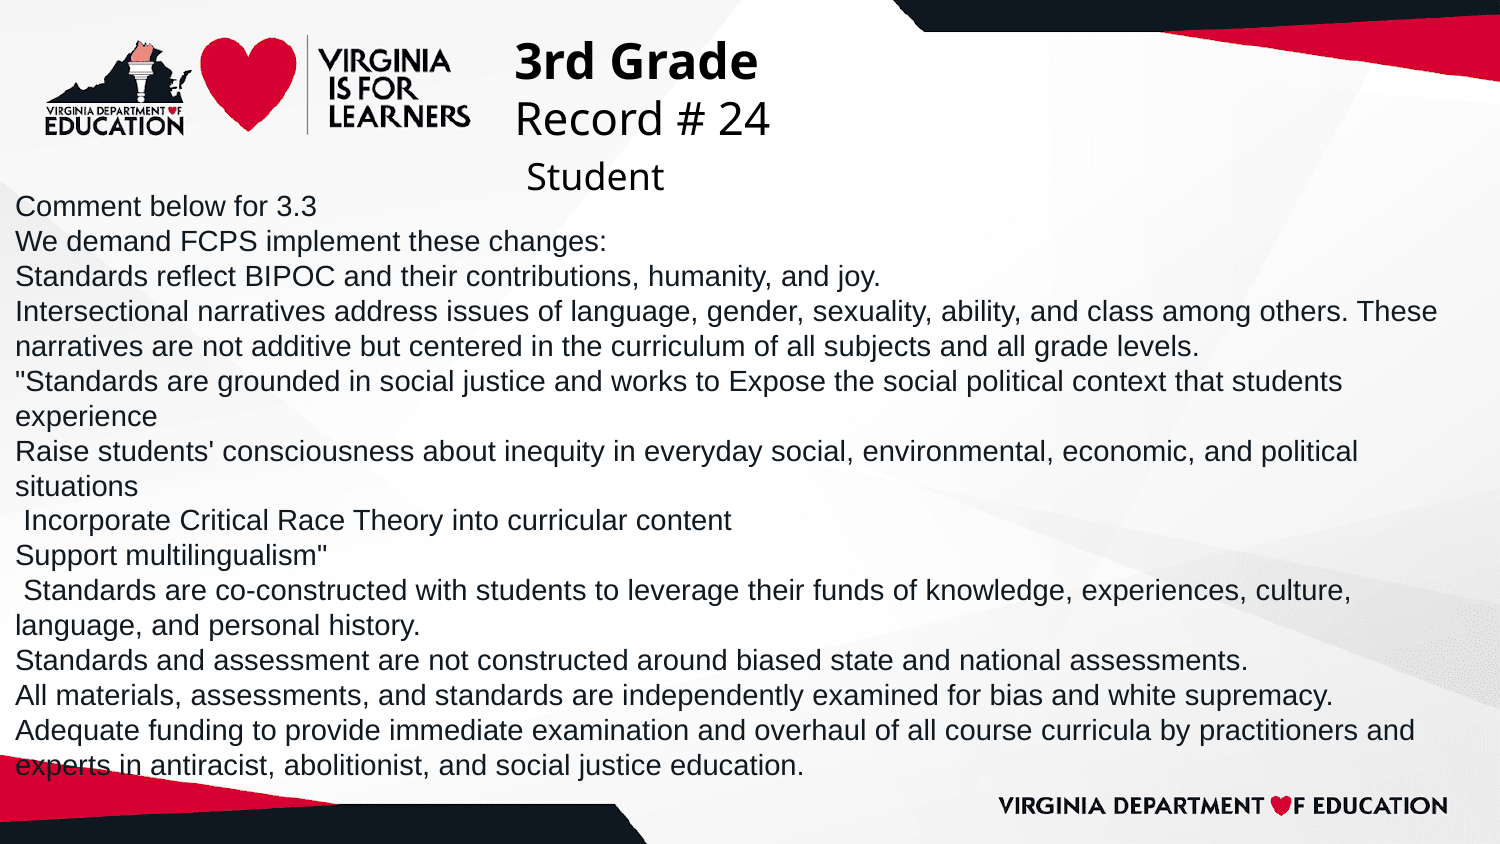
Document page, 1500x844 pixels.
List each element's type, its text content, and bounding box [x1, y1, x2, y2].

subtitle Comment below for 3.3 We demand FCPS implement these changes: Standards reflect BIPOC and their contributions, humanity, and joy. Intersectional narratives address issues of language, gender, sexuality, ability, and class among others. These narratives are not additive but centered in the curriculum of all subjects and all grade levels. "Standards are grounded in social justice and works to Expose the social political context that students experience Raise students' consciousness about inequity in everyday social, environmental, economic, and political situations Incorporate Critical Race Theory into curricular content Support multilingualism" Standards are co-constructed with students to leverage their funds of knowledge, experiences, culture, language, and personal history. Standards and assessment are not constructed around biased state and national assessments. All materials, assessments, and standards are independently examined for bias and white supremacy. Adequate funding to provide immediate examination and overhaul of all course curricula by practitioners and experts in antiracist, abolitionist, and social justice education. [0, 172, 1500, 763]
picture [0, 0, 1500, 172]
picture [0, 763, 1500, 844]
title 3rd Grade Record # 24 Student [499, 49, 1447, 172]
